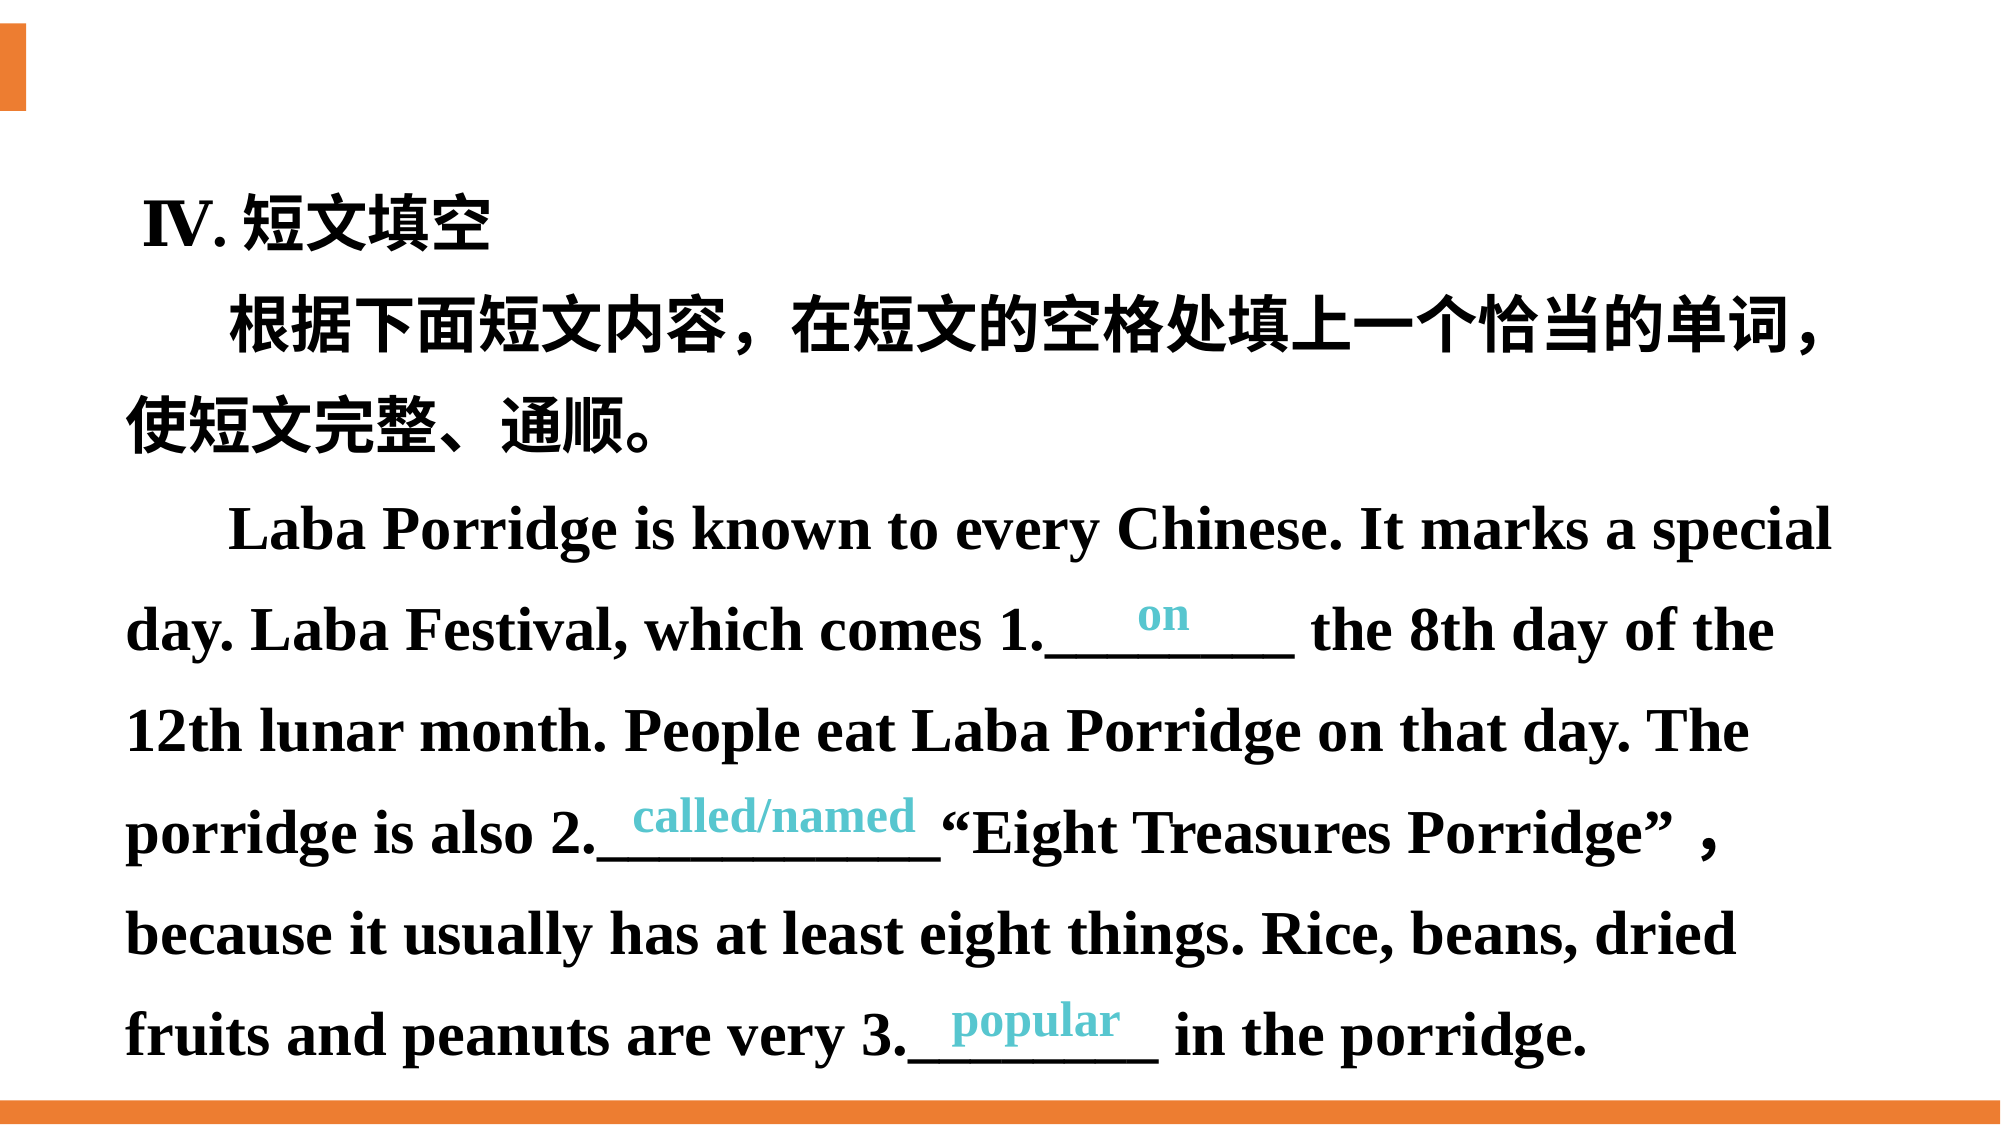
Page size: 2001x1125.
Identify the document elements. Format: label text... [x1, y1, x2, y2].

text_box popular [936, 978, 1137, 1054]
text_box Ⅳ.短文填空 根据下面短文内容，在短文的空格处填上一个恰当的单词，使短文完整、通顺。 Laba Porridge is known to every Chinese. It marks a special day. Laba Festival, which comes 1.________ the 8th day of the 12th lunar month. People eat Laba Porridge on that day. The porridge is also 2.___________“Eight Treasures Porridge”， because it usually has at least eight things. Rice, beans, dried fruits and peanuts are very 3.________ in the porridge. [110, 149, 1901, 1076]
text_box called/named [617, 774, 932, 850]
text_box on [1122, 572, 1206, 648]
